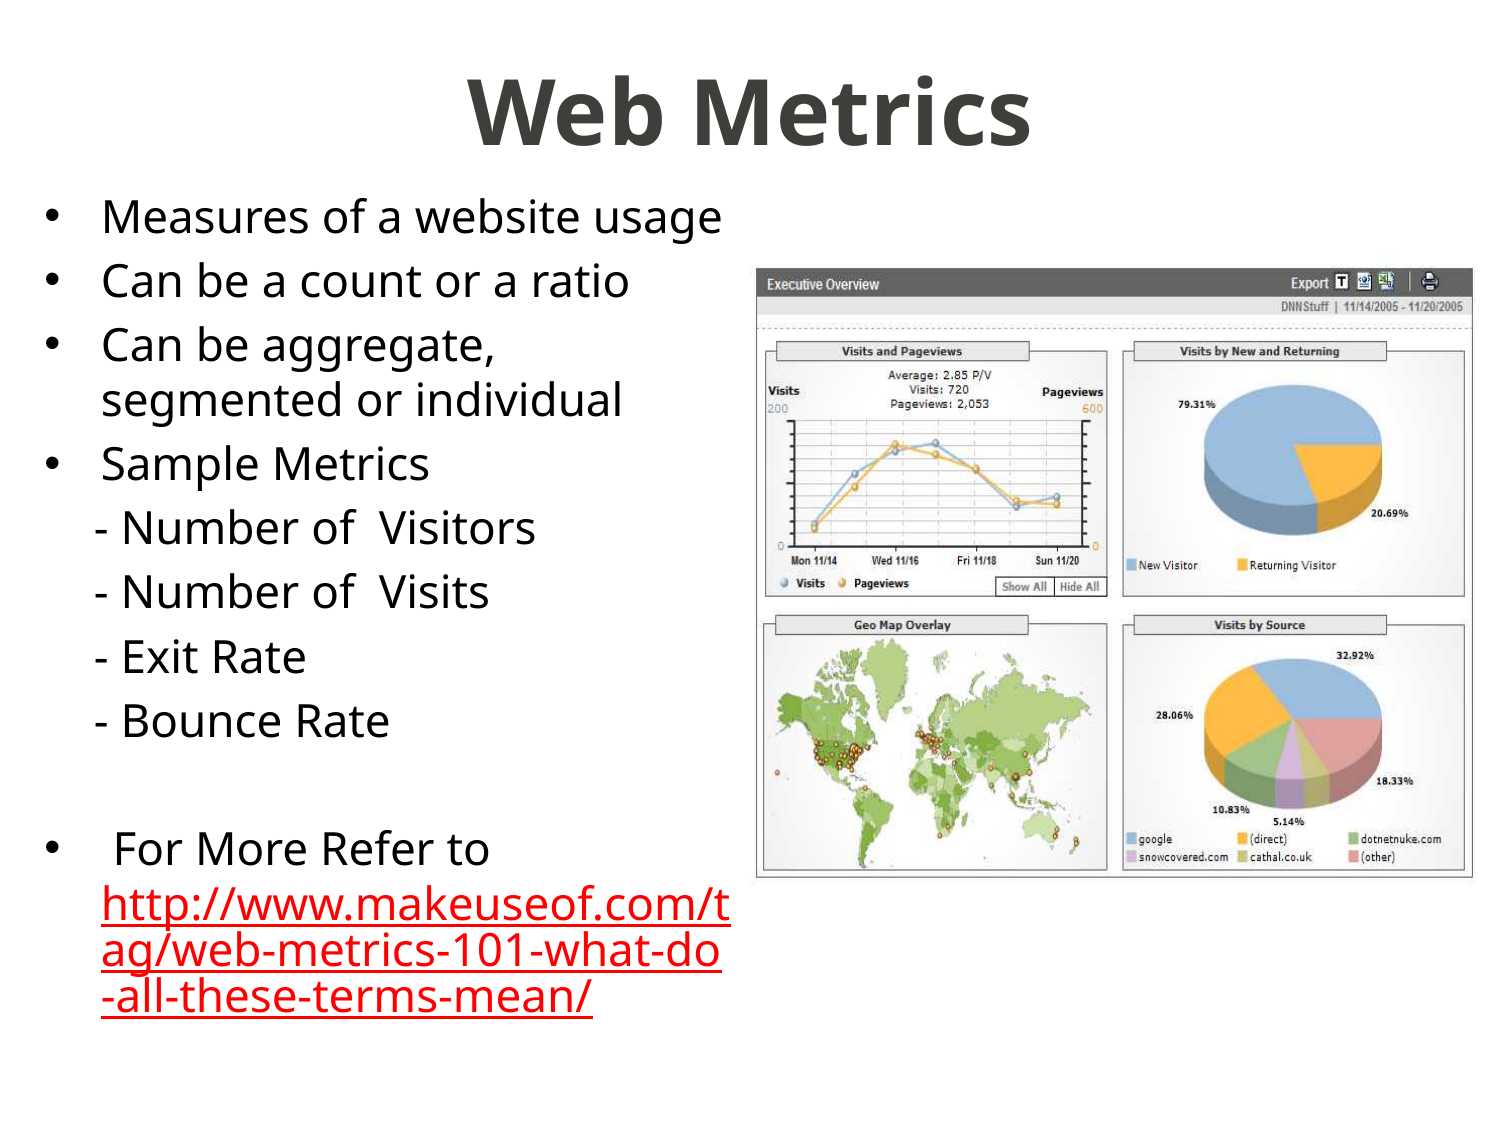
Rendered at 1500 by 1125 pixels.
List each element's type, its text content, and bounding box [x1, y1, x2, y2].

title Web Metrics [74, 37, 1426, 181]
picture [749, 255, 1484, 897]
list Measures of a website usage Can be a count or a ratio Can be aggregate, segmented or individual Sample Metrics - Number of Visitors - Number of Visits - Exit Rate - Bounce Rate For More Refer to http://www.makeuseof.com/tag/web-metrics-101-what-do-all-these-terms-mean/ [29, 179, 750, 1088]
